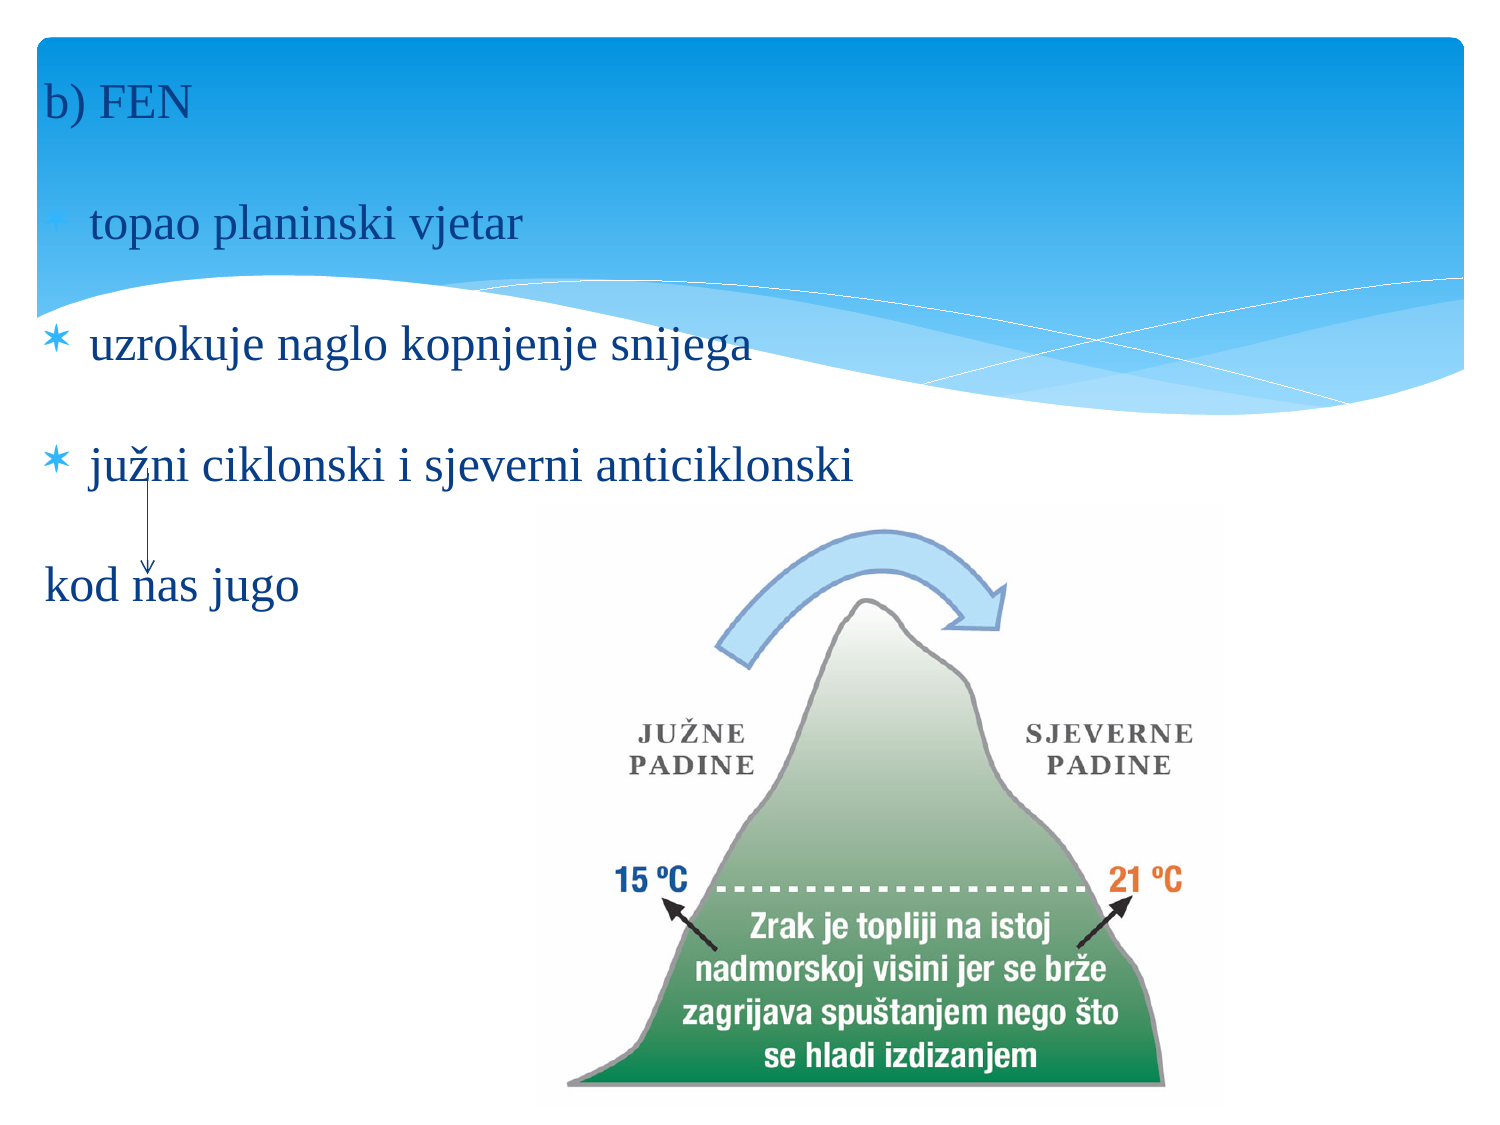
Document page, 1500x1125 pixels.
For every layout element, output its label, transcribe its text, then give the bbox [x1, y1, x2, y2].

list b) FEN topao planinski vjetar uzrokuje naglo kopnjenje snijega južni ciklonski i sjeverni anticiklonski kod nas jugo [29, 30, 1359, 1005]
picture [537, 503, 1223, 1109]
